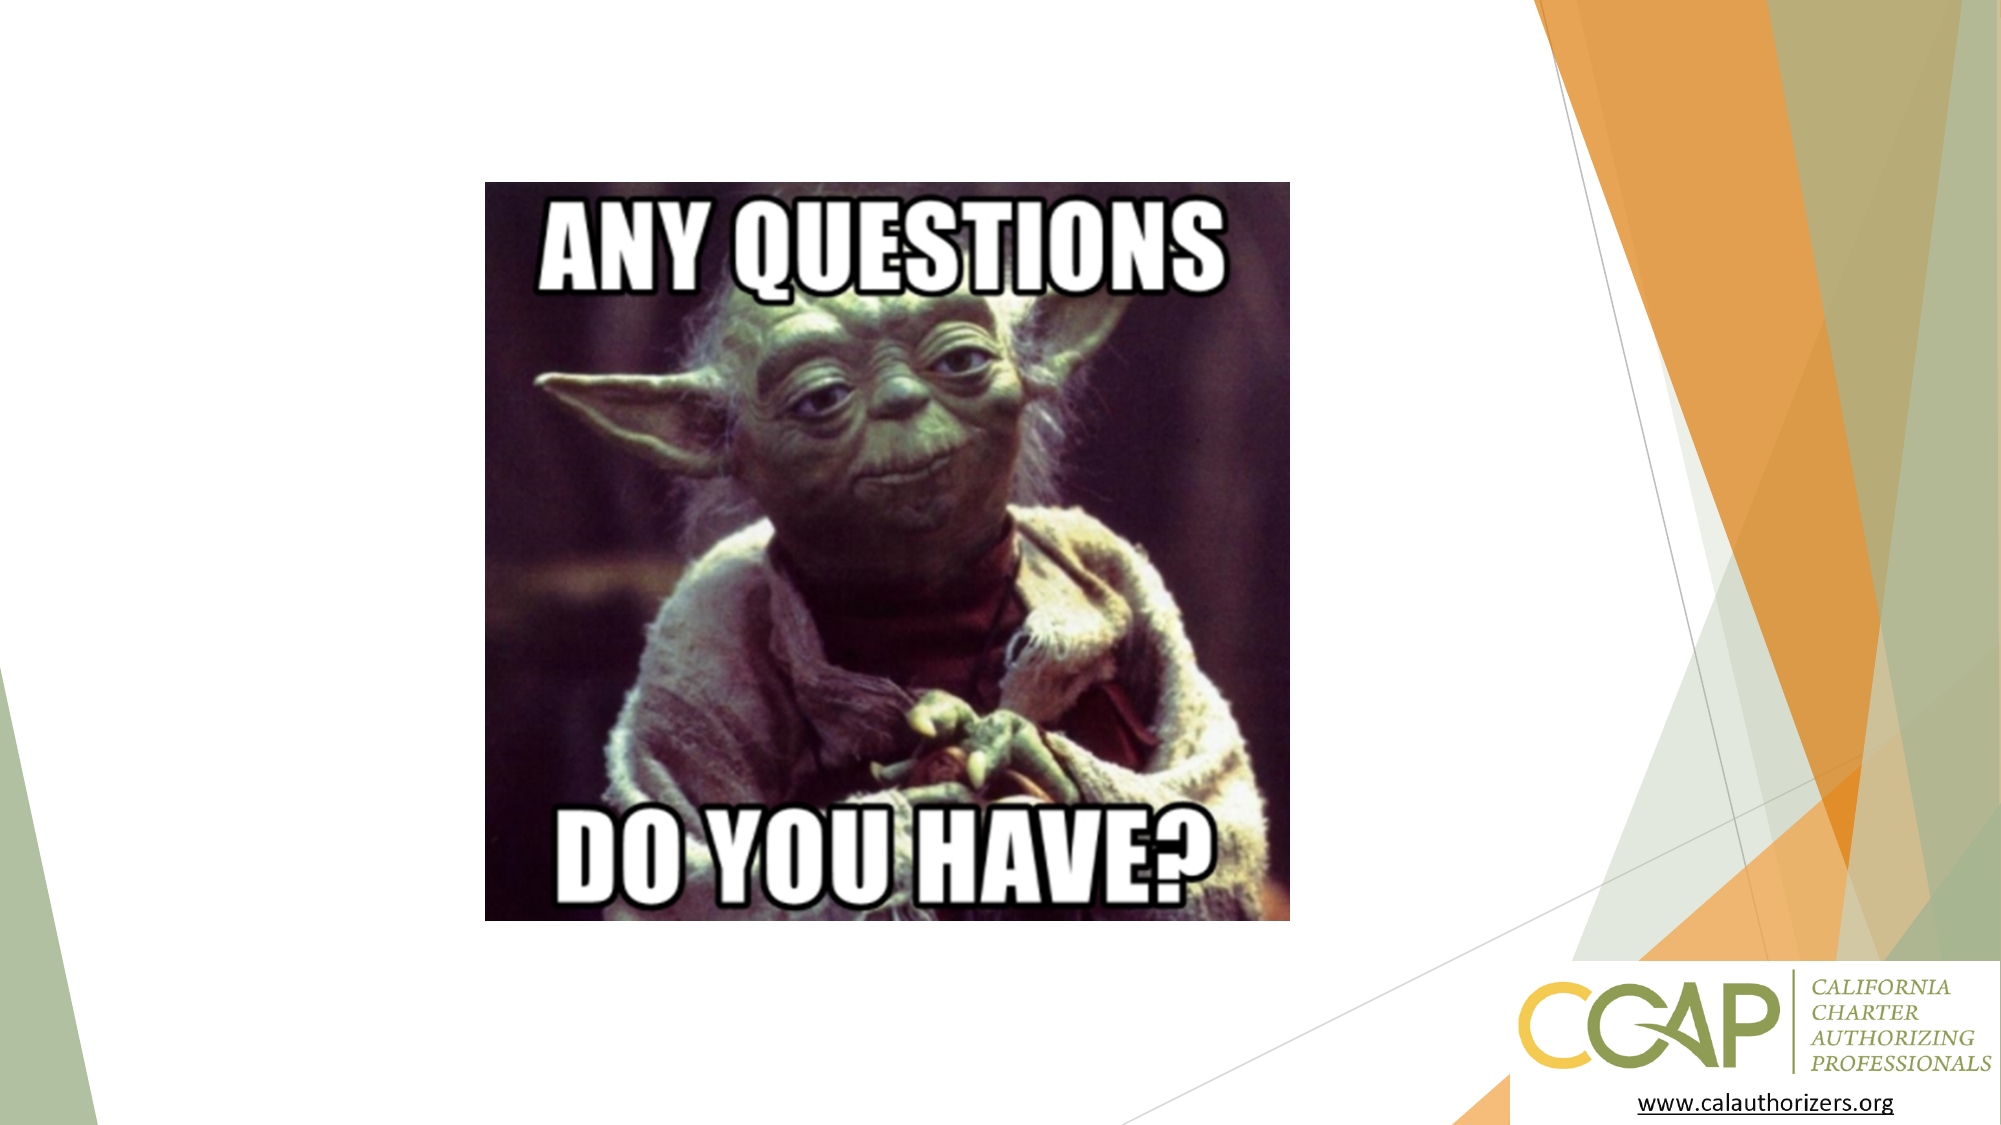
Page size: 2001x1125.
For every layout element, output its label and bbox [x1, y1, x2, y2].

picture [484, 182, 1290, 921]
picture [1509, 961, 2000, 1125]
